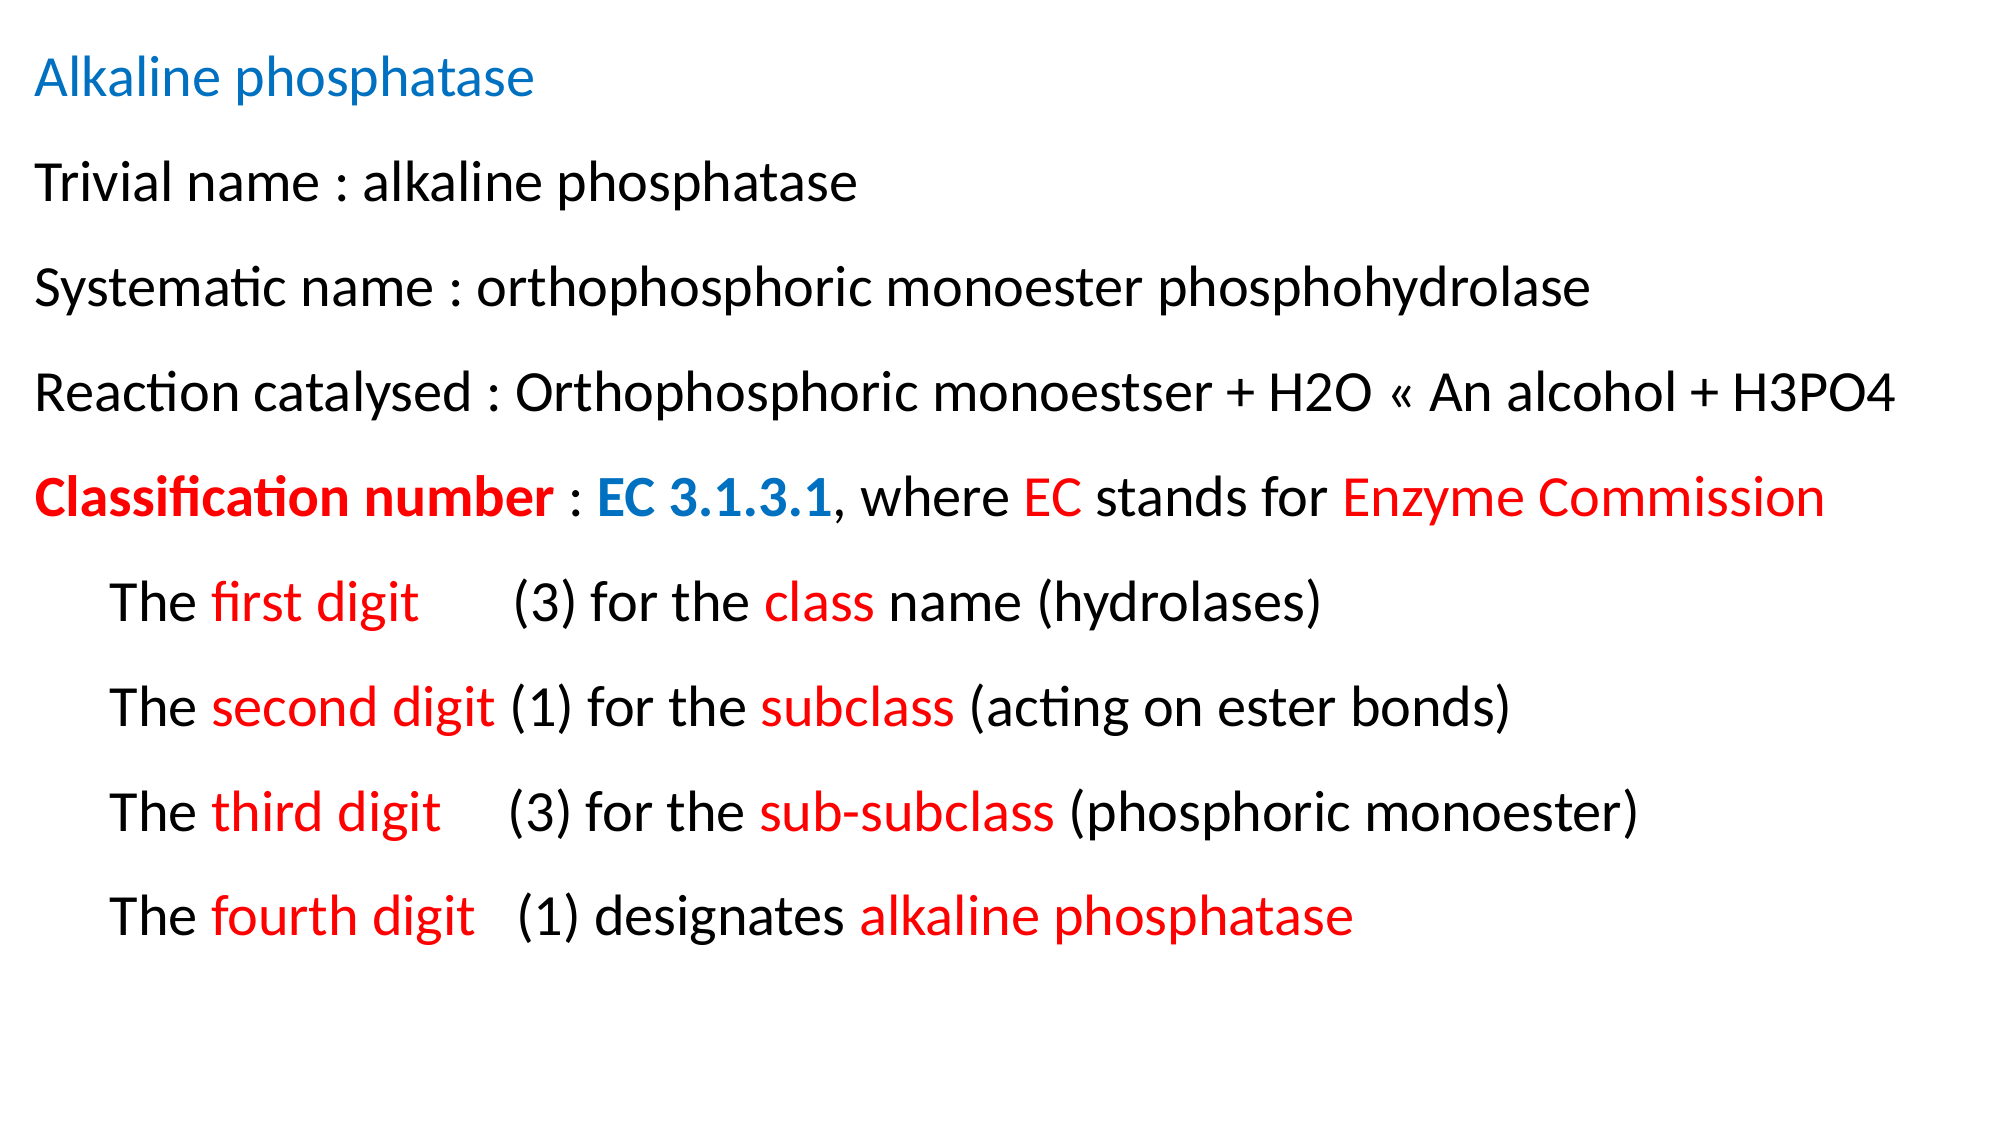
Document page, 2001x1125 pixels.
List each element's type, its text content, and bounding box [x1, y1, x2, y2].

text_box Alkaline phosphatase Trivial name : alkaline phosphatase Systematic name : orthophosphoric monoester phosphohydrolase Reaction catalysed : Orthophosphoric monoestser + H2O « An alcohol + H3PO4 Classification number : EC 3.1.3.1, where EC stands for Enzyme Commission The first digit (3) for the class name (hydrolases) The second digit (1) for the subclass (acting on ester bonds) The third digit (3) for the sub-subclass (phosphoric monoester) The fourth digit (1) designates alkaline phosphatase [20, 0, 1976, 955]
